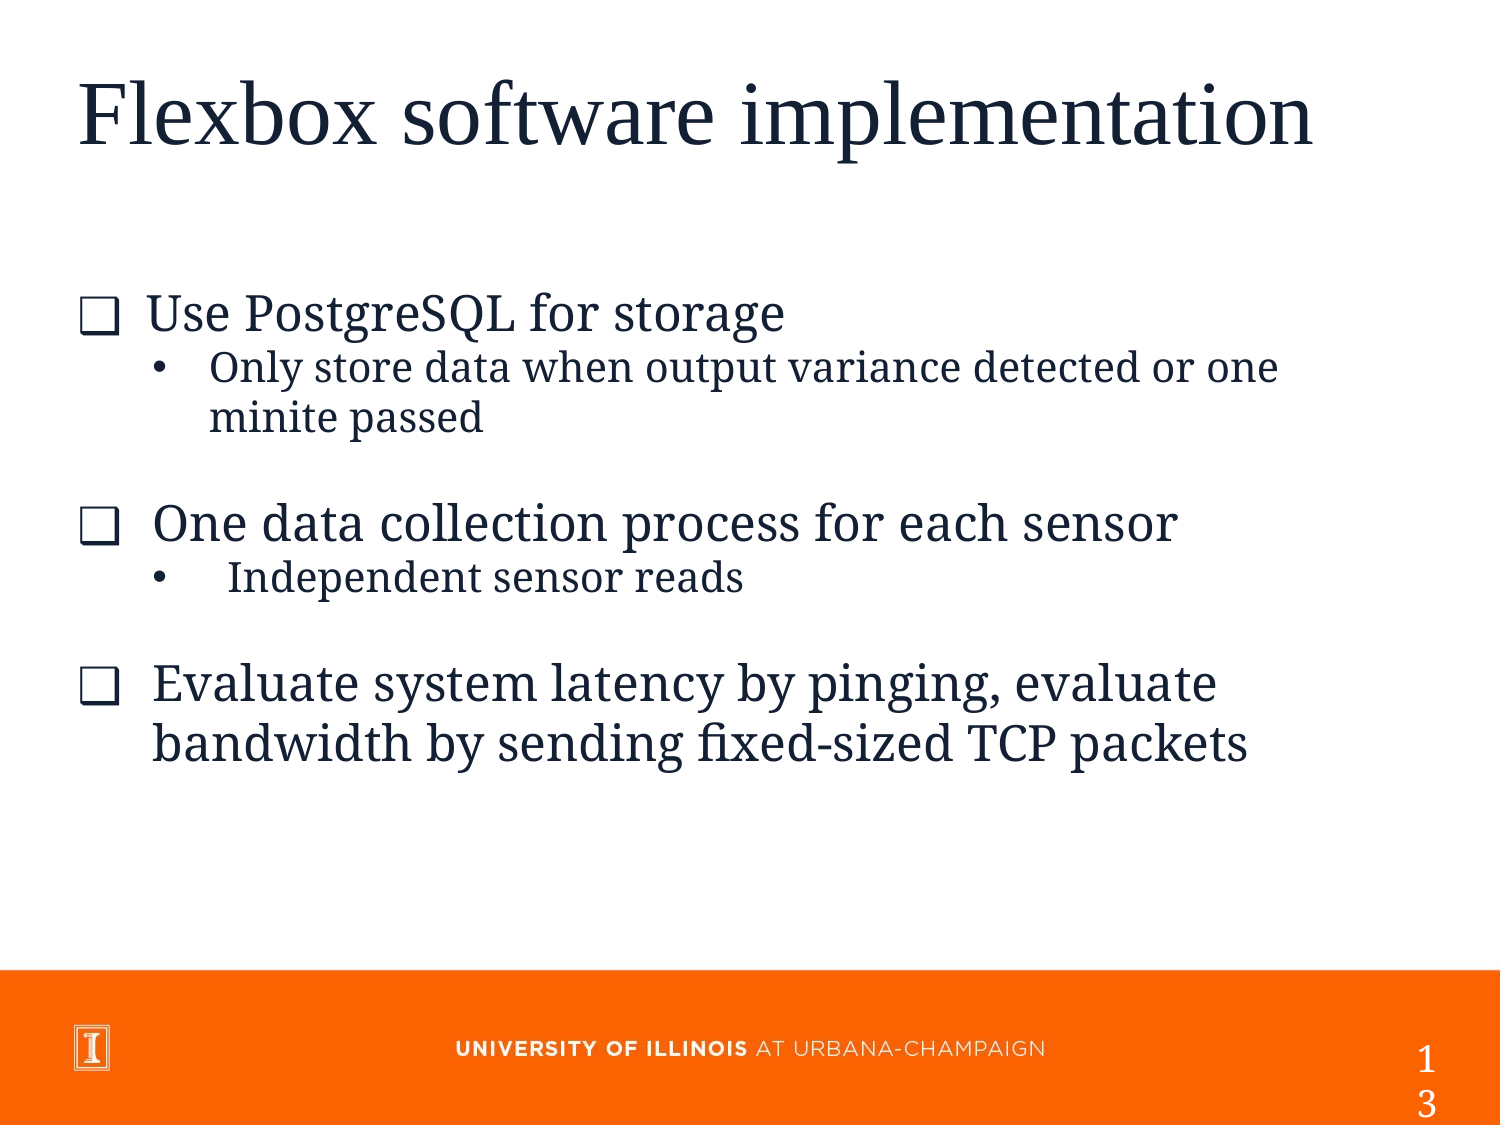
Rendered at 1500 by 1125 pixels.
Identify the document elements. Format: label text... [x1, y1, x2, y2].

picture [0, 0, 1500, 1125]
title Flexbox software implementation [62, 45, 1425, 274]
text_box 13 [1401, 1027, 1469, 1088]
text_box Use PostgreSQL for storage Only store data when output variance detected or one minite passed One data collection process for each sensor Independent sensor reads Evaluate system latency by pinging, evaluate bandwidth by sending fixed-sized TCP packets [62, 273, 1387, 784]
